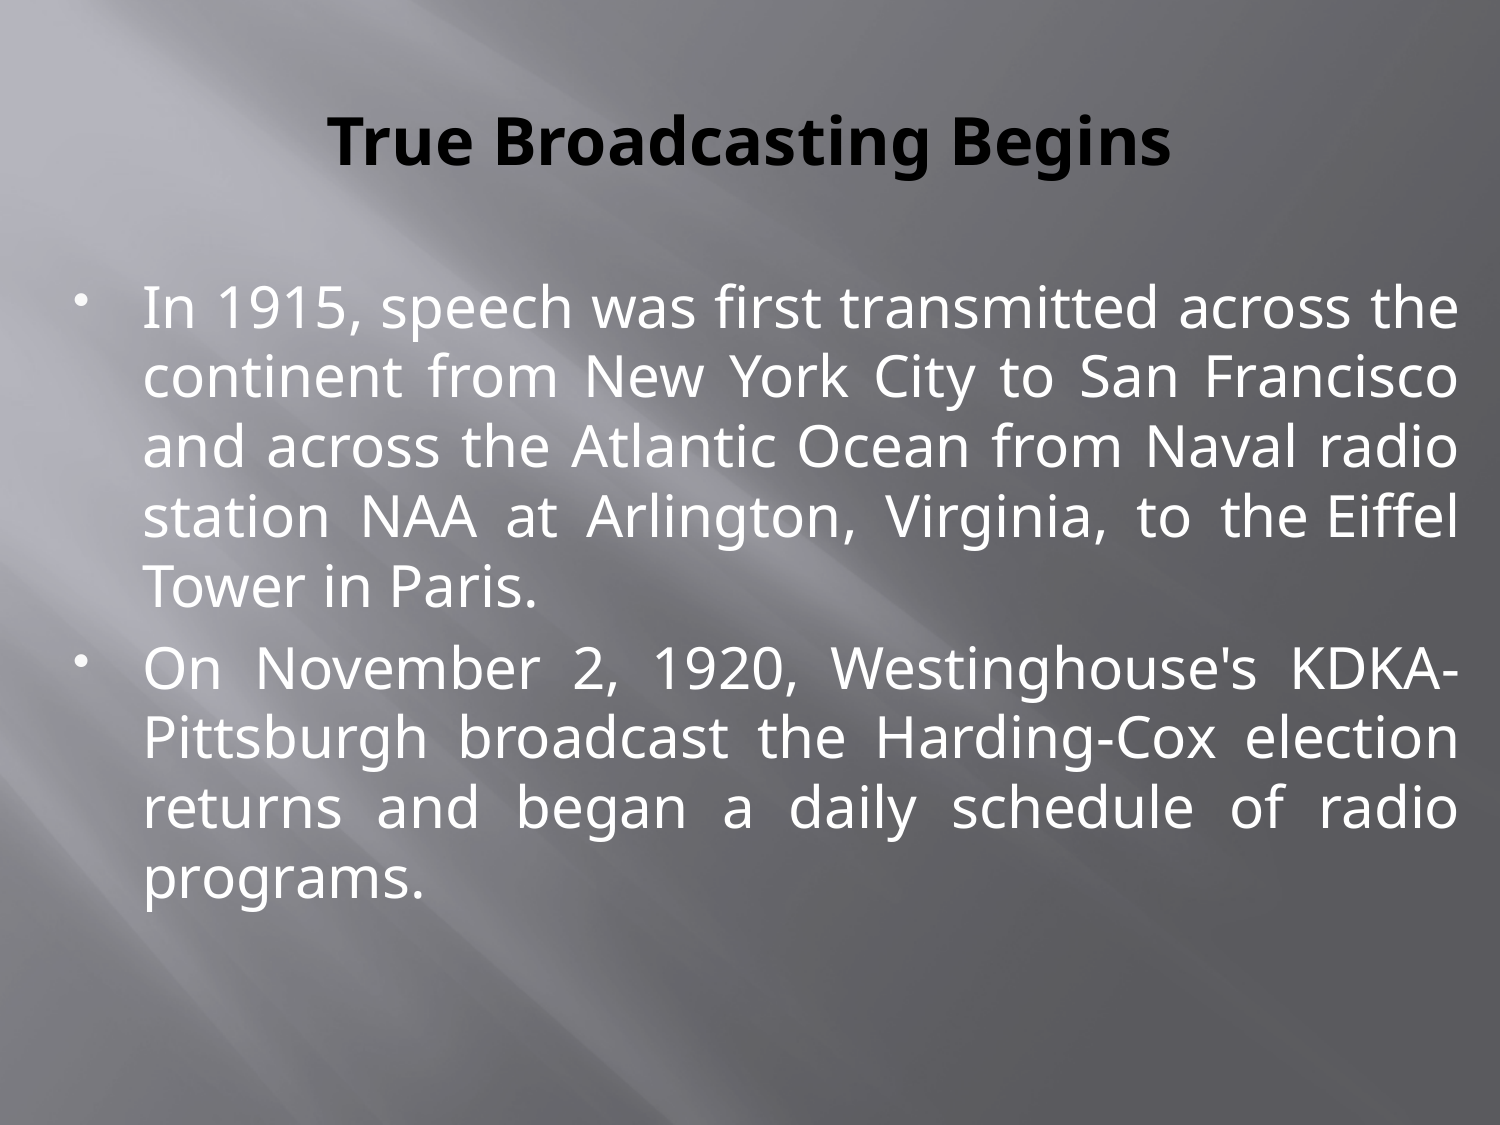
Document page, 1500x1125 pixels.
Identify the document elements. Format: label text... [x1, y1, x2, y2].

list In 1915, speech was first transmitted across the continent from New York City to San Francisco and across the Atlantic Ocean from Naval radio station NAA at Arlington, Virginia, to the Eiffel Tower in Paris. On November 2, 1920, Westinghouse's KDKA-Pittsburgh broadcast the Harding-Cox election returns and began a daily schedule of radio programs. [37, 262, 1475, 1050]
title True Broadcasting Begins [75, 45, 1425, 233]
